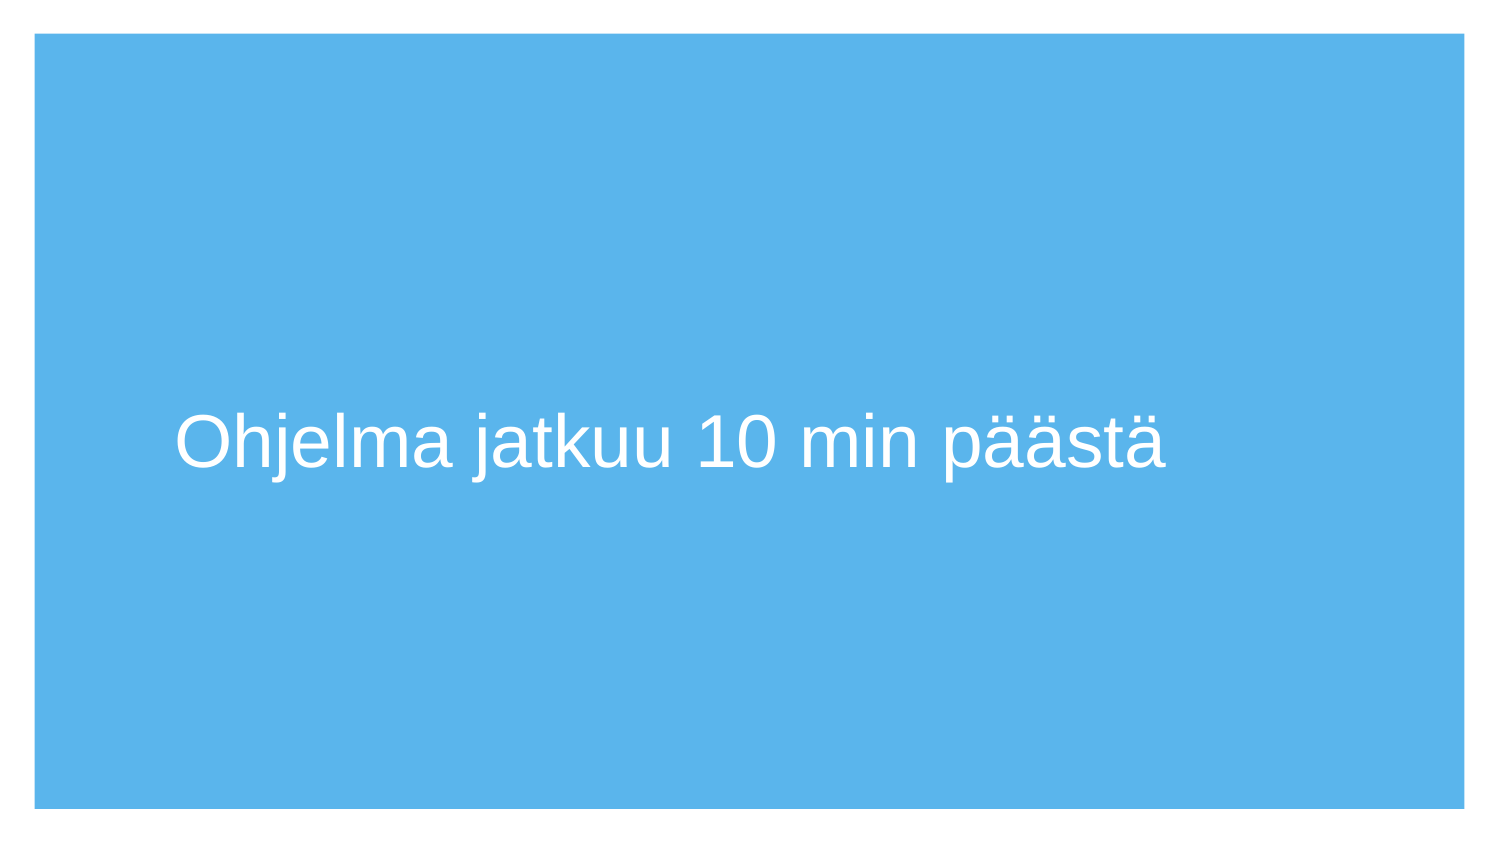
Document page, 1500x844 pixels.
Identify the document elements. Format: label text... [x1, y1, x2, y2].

title Ohjelma jatkuu 10 min päästä [159, 120, 1314, 750]
